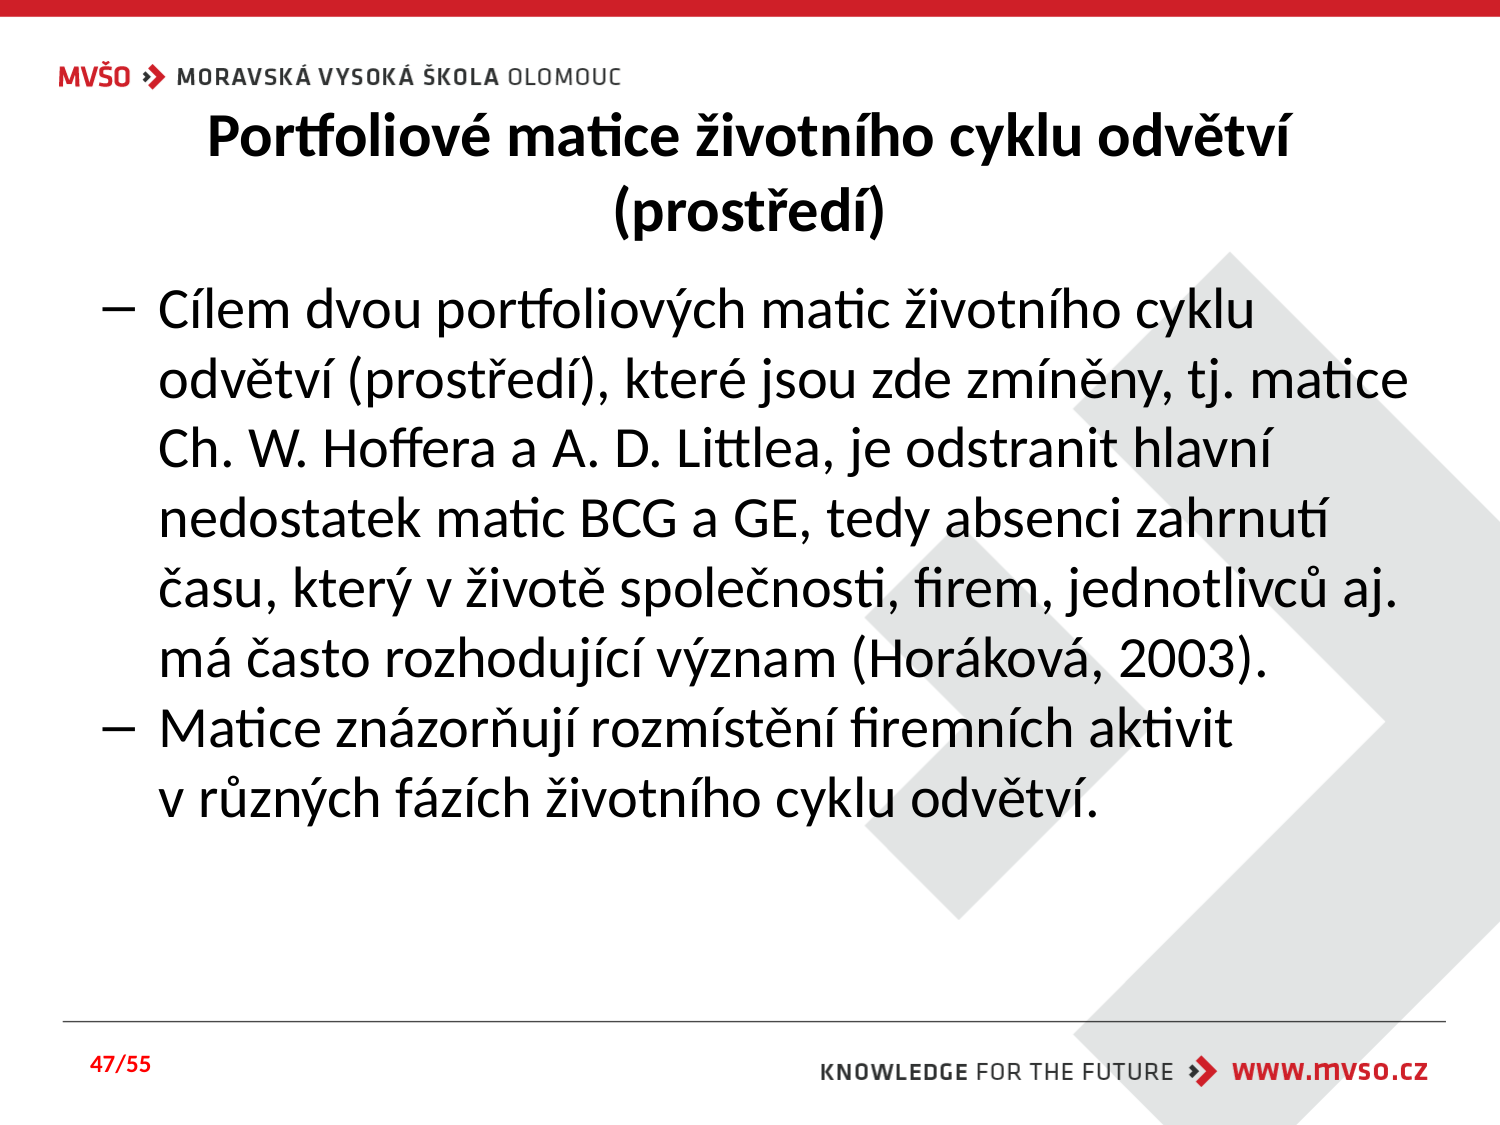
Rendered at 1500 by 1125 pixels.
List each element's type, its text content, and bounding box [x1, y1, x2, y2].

list Cílem dvou portfoliových matic životního cyklu odvětví (prostředí), které jsou zde zmíněny, tj. matice Ch. W. Hoffera a A. D. Littlea, je odstranit hlavní nedostatek matic BCG a GE, tedy absenci zahrnutí času, který v životě společnosti, firem, jednotlivců aj. má často rozhodující význam (Horáková, 2003). Matice znázorňují rozmístění firemních aktivit v různých fázích životního cyklu odvětví. [75, 262, 1425, 1026]
text_box 47/55 [74, 1040, 213, 1085]
picture [0, 0, 1500, 1125]
title Portfoliové matice životního cyklu odvětví (prostředí) [75, 75, 1425, 262]
